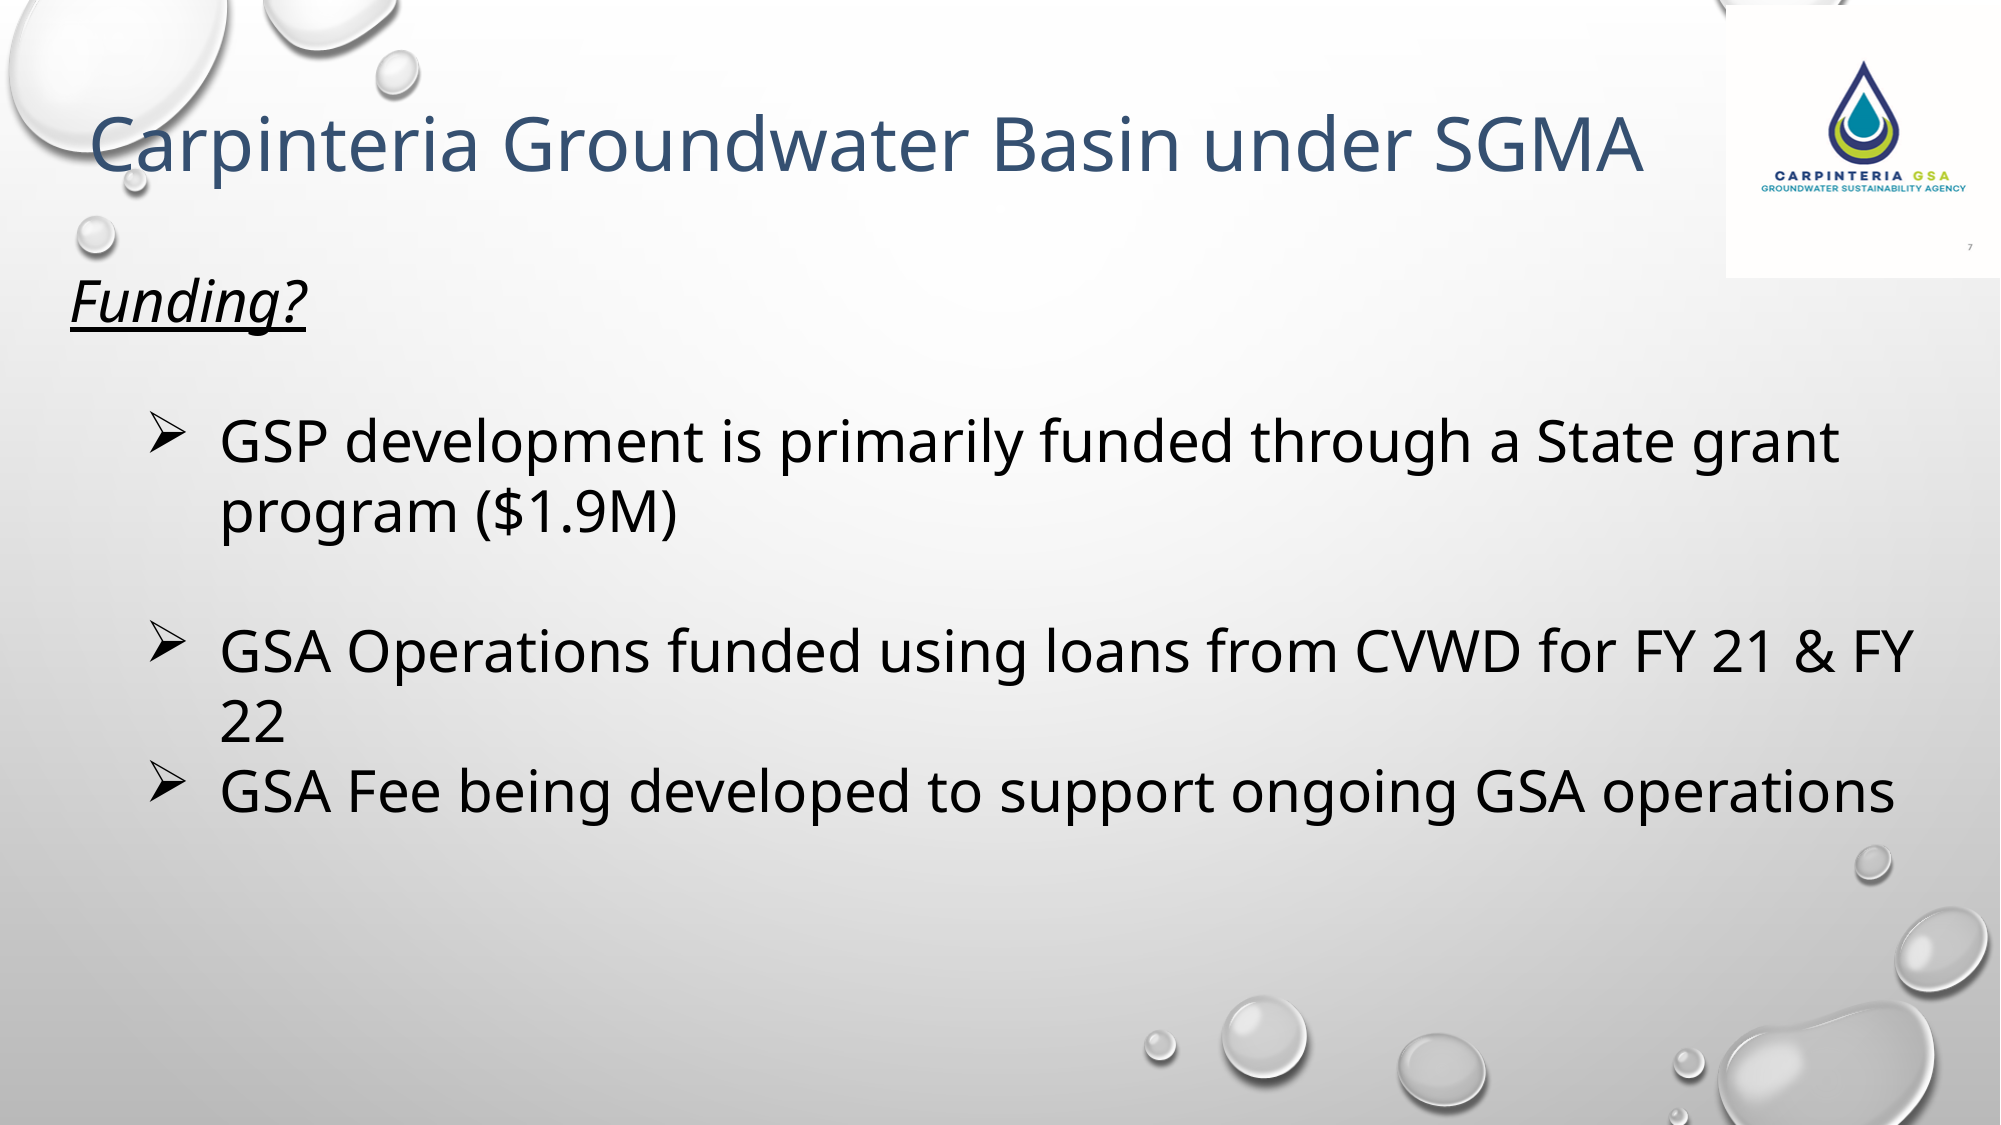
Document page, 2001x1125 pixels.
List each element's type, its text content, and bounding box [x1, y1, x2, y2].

text_box Carpinteria Groundwater Basin under SGMA [73, 50, 1683, 233]
picture [0, 0, 2000, 1125]
text_box Funding? GSP development is primarily funded through a State grant program ($1.9M) GSA Operations funded using loans from CVWD for FY 21 & FY 22 GSA Fee being developed to support ongoing GSA operations [55, 186, 1945, 1125]
